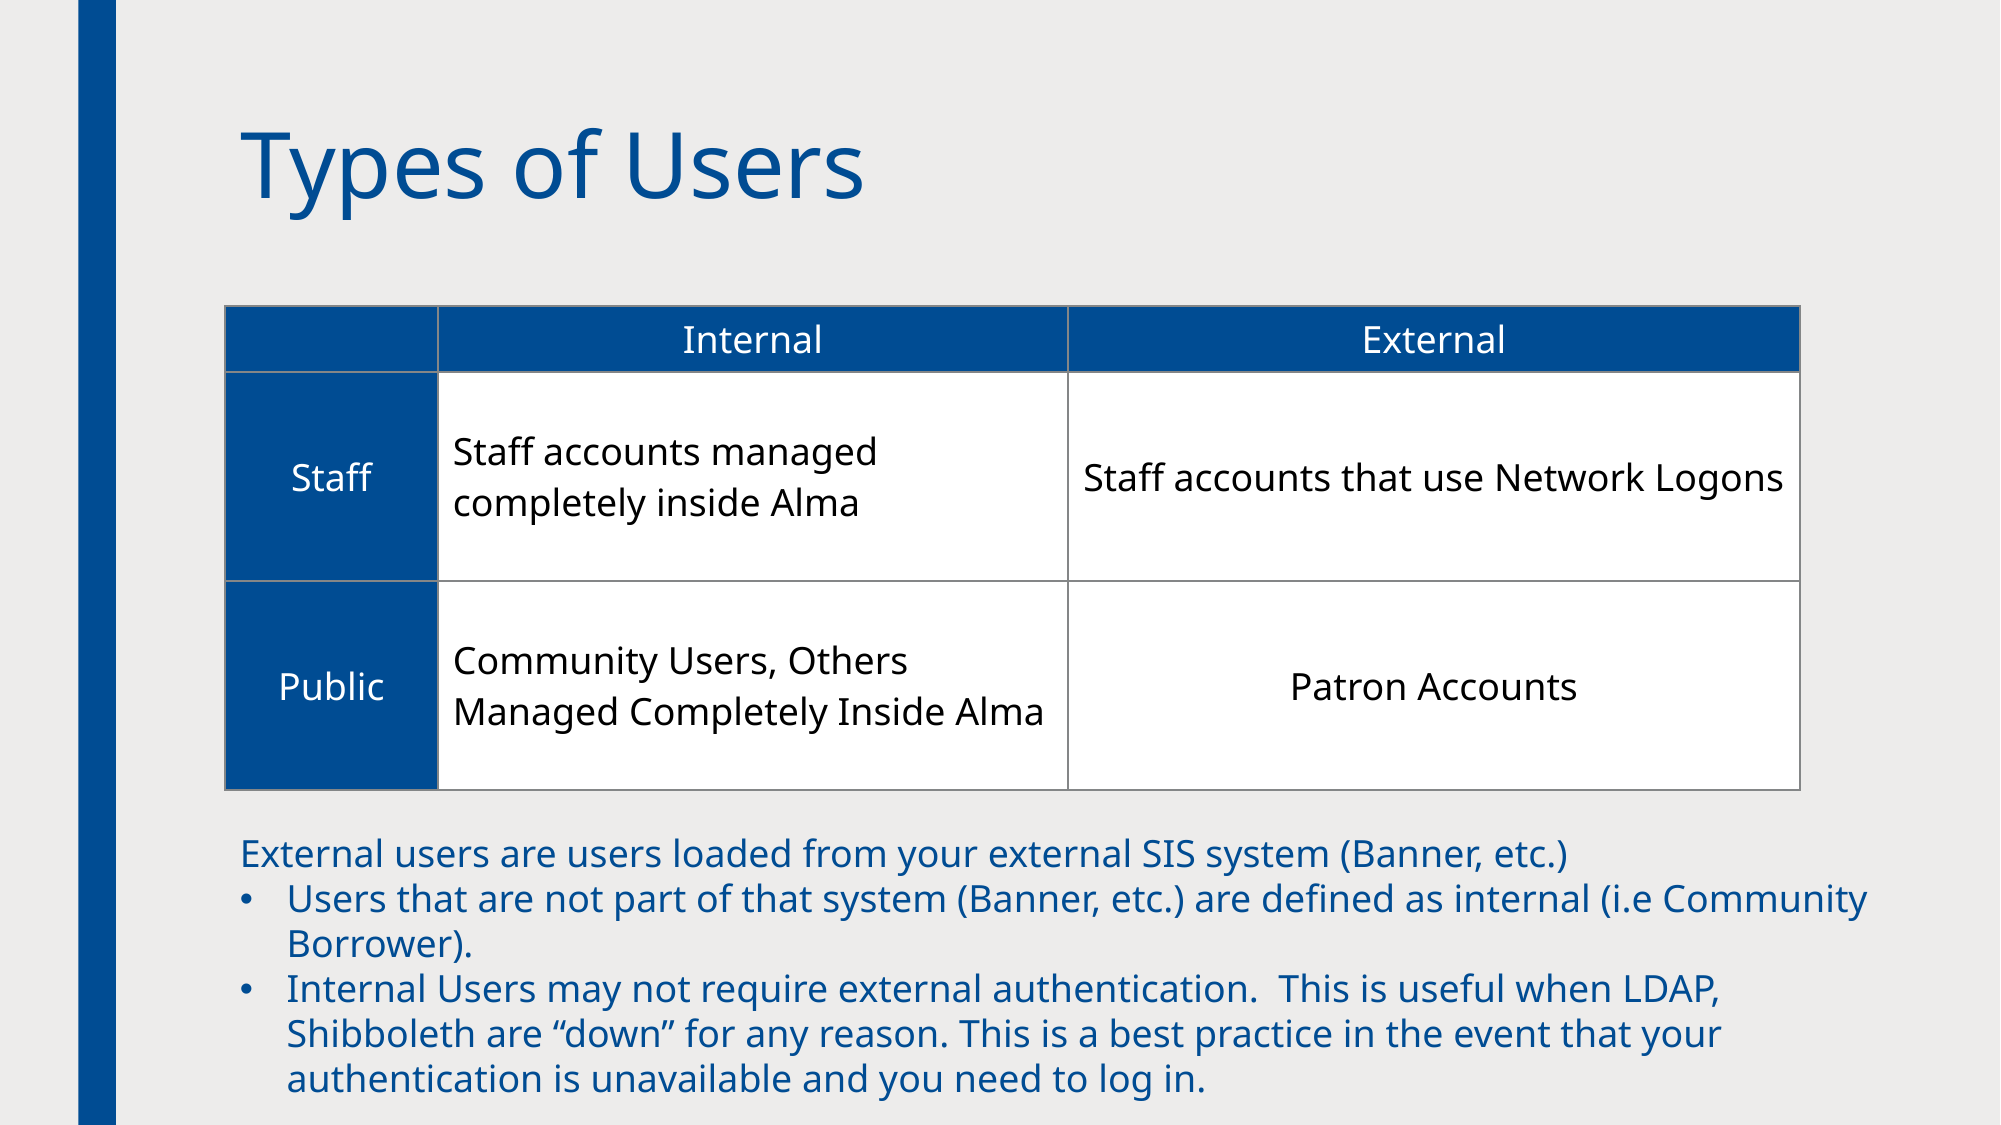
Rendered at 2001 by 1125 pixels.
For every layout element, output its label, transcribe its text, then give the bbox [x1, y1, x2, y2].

table_cell Staff [226, 373, 437, 580]
table_cell Patron Accounts [1069, 582, 1799, 789]
table_cell Staff accounts that use Network Logons [1069, 373, 1799, 580]
title Types of Users [225, 112, 1800, 305]
table_cell Community Users, Others Managed Completely Inside Alma [439, 582, 1067, 789]
table_cell Staff accounts managed completely inside Alma [439, 373, 1067, 580]
table_cell Public [226, 582, 437, 789]
text_box External users are users loaded from your external SIS system (Banner, etc.) Users that are not part of that system (Banner, etc.) are defined as internal (i.e Community Borrower). Internal Users may not require external authentication. This is useful when LDAP, Shibboleth are “down” for any reason. This is a best practice in the event that your authentication is unavailable and you need to log in. [224, 823, 1928, 1108]
table_header Internal [439, 307, 1067, 371]
table_header [226, 307, 437, 371]
table_header External [1069, 307, 1799, 371]
